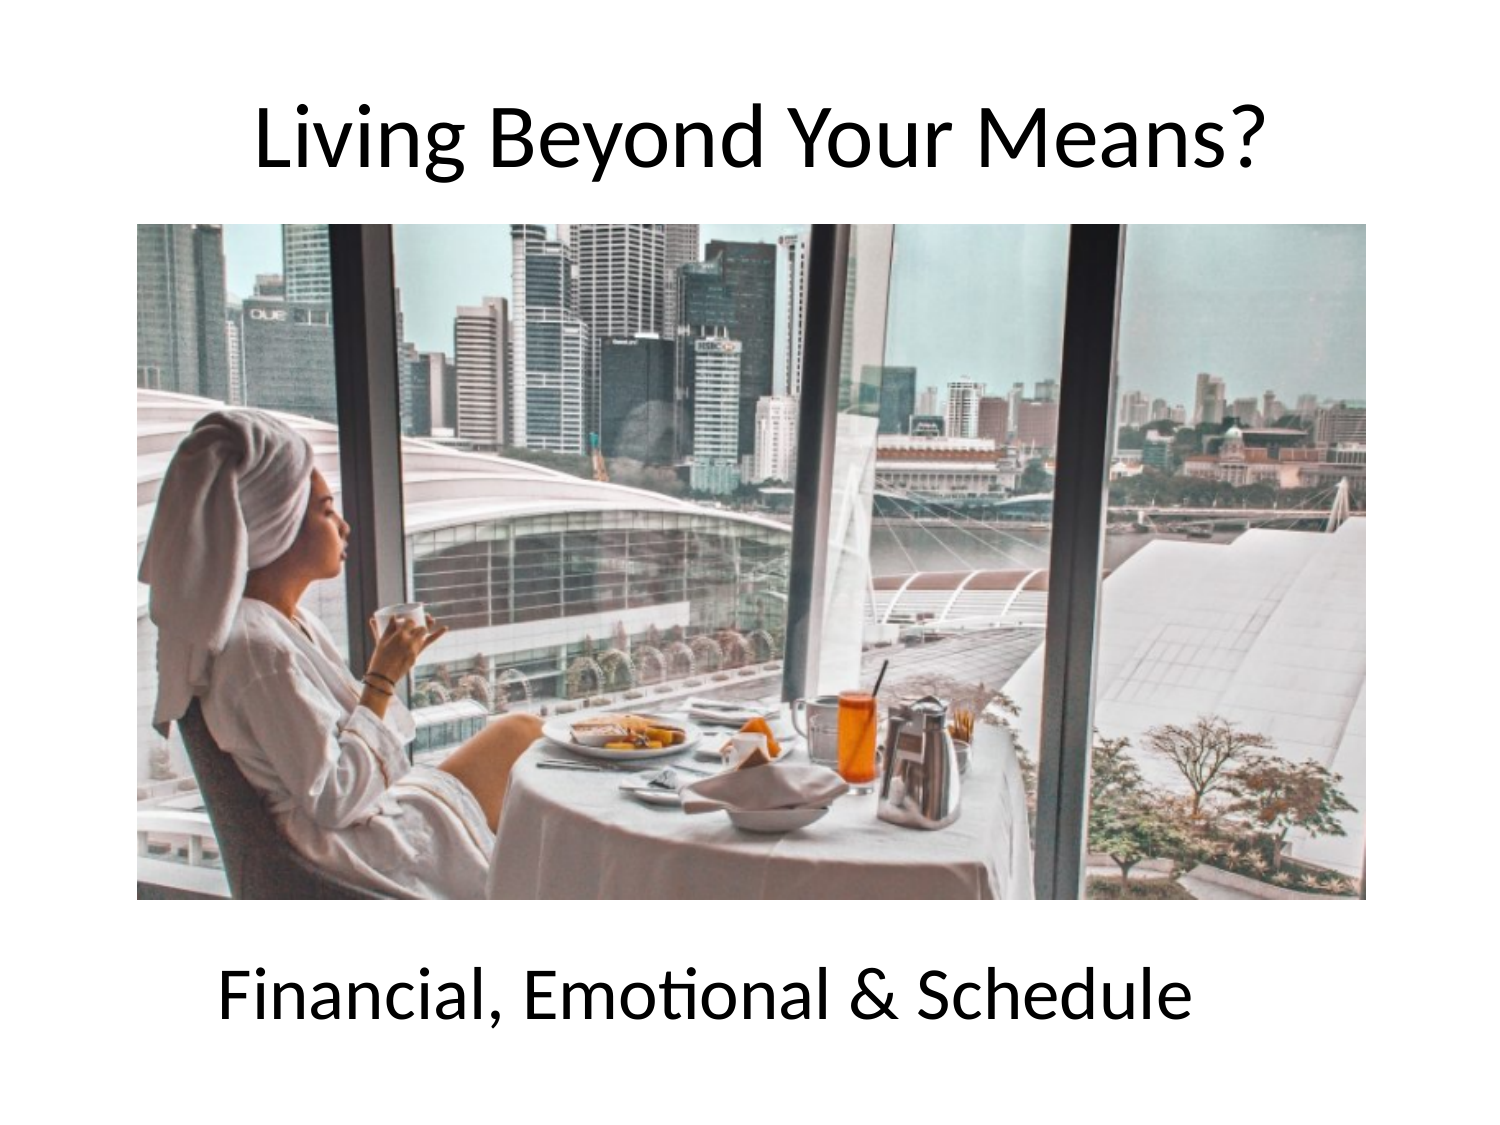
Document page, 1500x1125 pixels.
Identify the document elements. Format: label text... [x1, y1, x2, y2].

title Living Beyond Your Means? [87, 37, 1438, 225]
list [137, 224, 1366, 900]
text_box Financial, Emotional & Schedule [112, 937, 1300, 1043]
